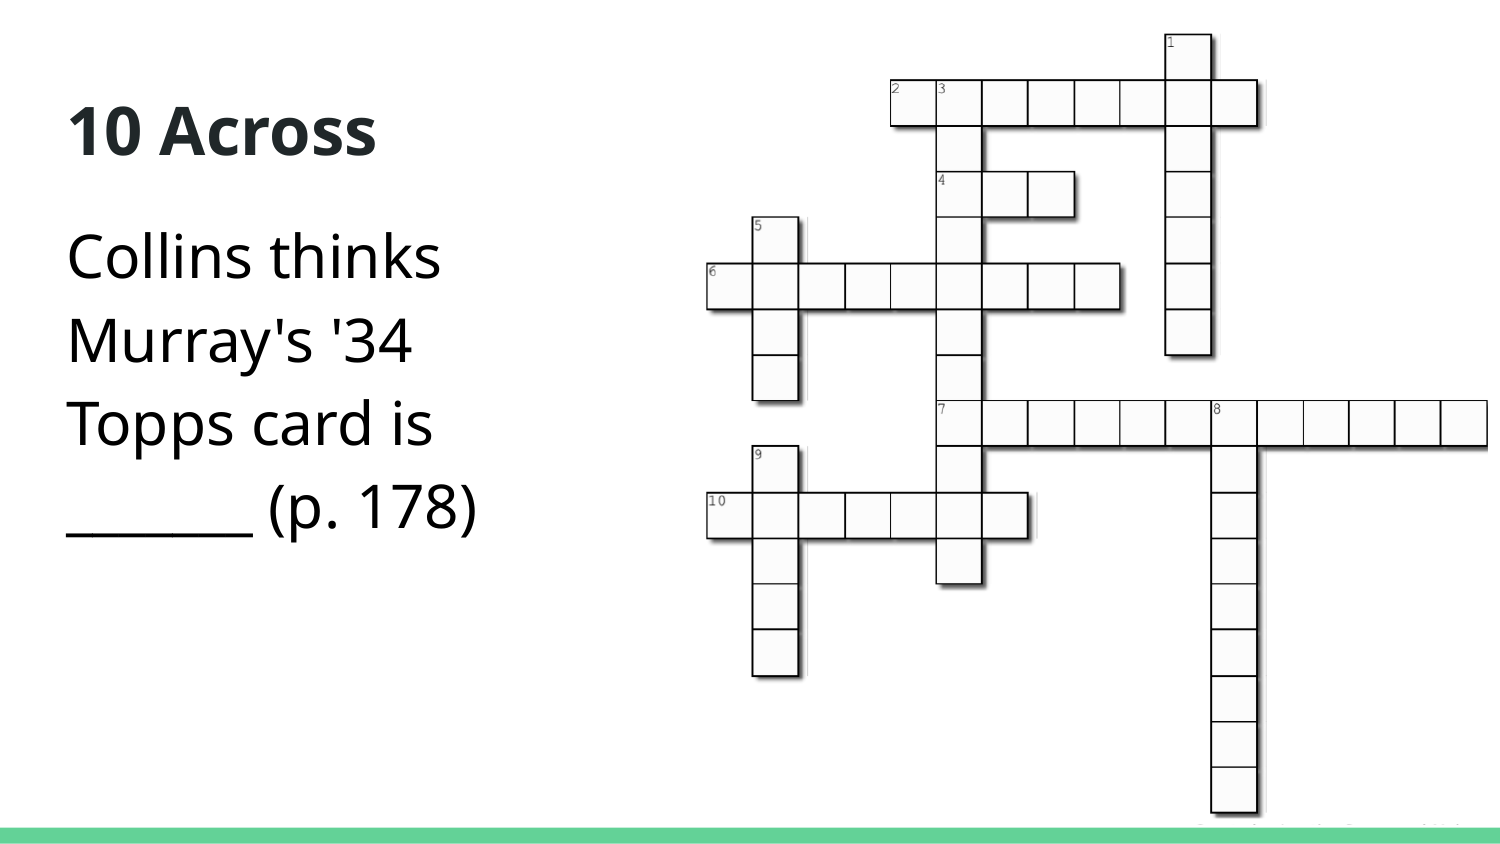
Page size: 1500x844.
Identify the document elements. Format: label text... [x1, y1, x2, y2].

picture [692, 18, 1488, 825]
list Collins thinks Murray's '34 Topps card is _______ (p. 178) [51, 192, 581, 750]
title 10 Across [51, 72, 687, 167]
